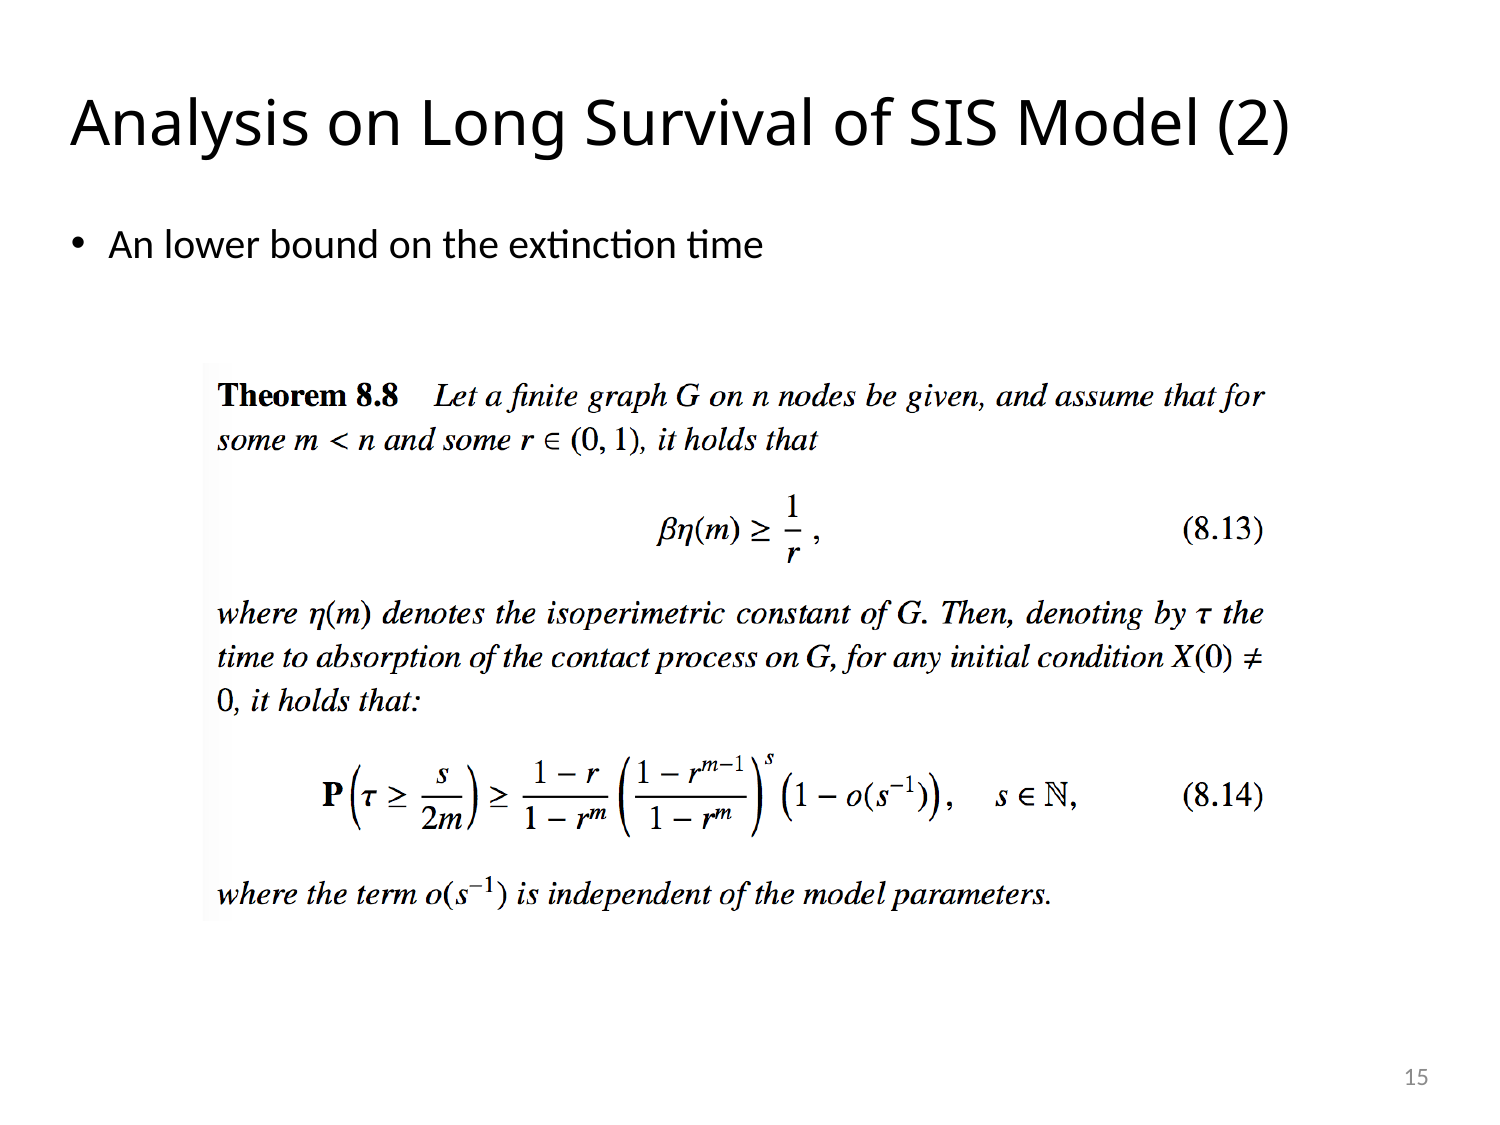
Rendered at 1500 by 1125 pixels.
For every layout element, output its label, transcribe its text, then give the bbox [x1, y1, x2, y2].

title Analysis on Long Survival of SIS Model (2) [55, 59, 1445, 191]
picture [202, 363, 1297, 921]
